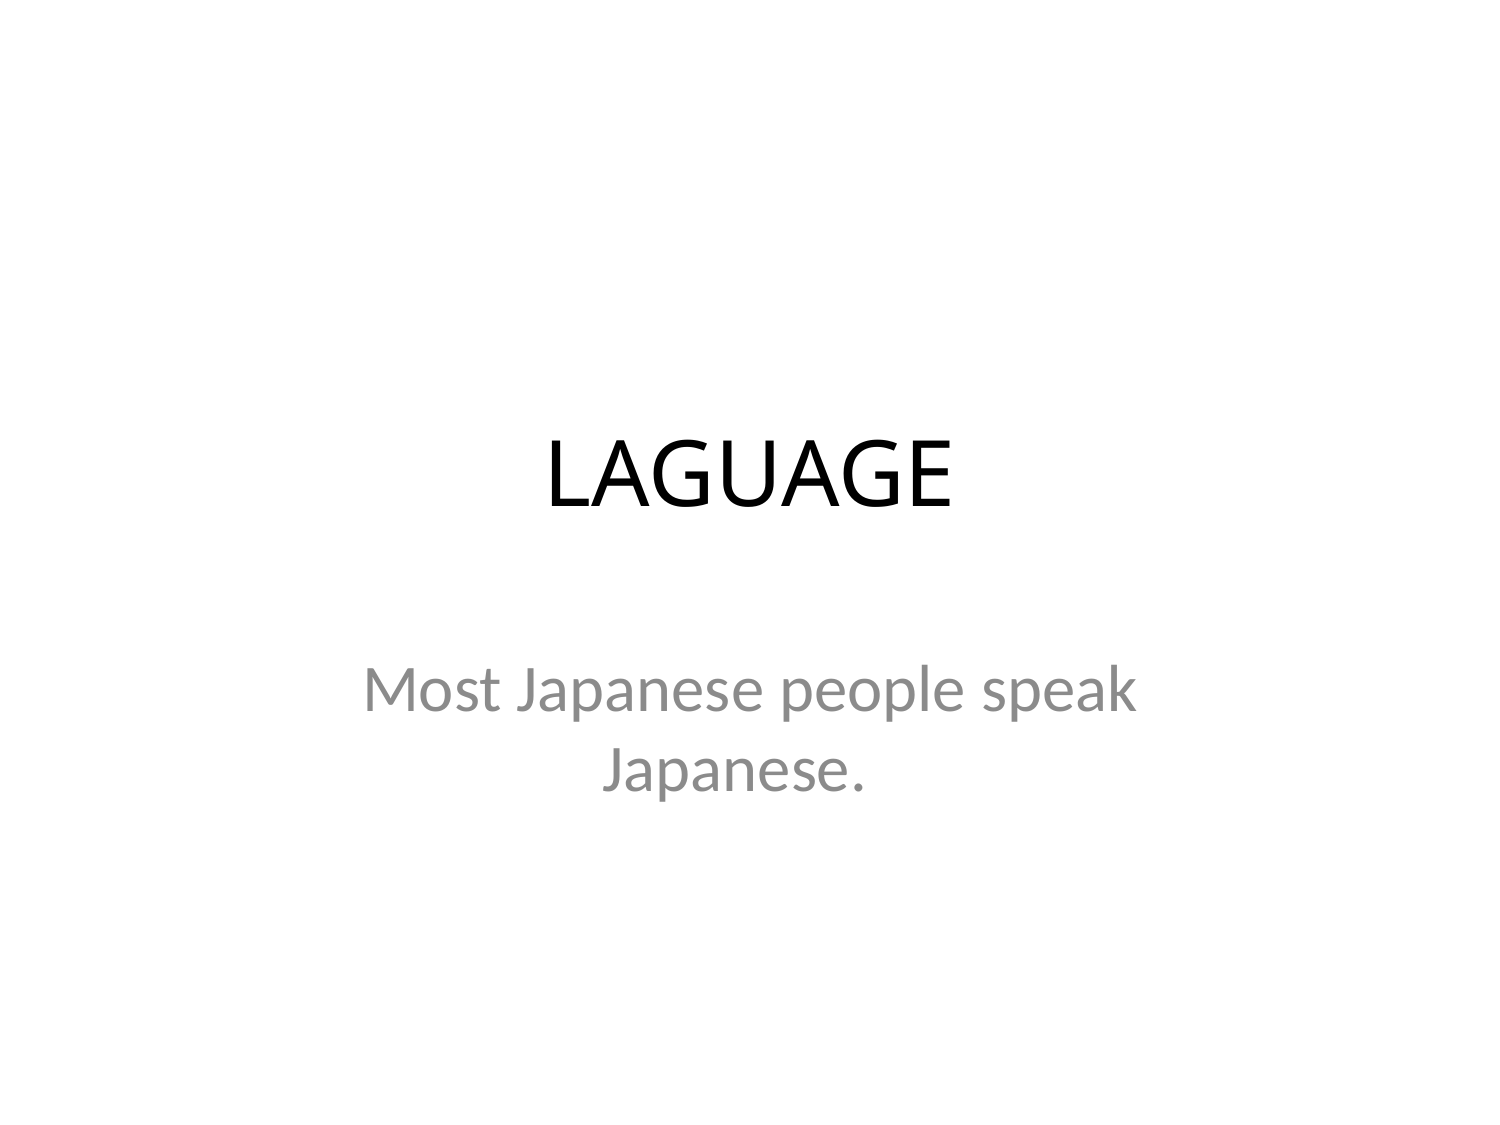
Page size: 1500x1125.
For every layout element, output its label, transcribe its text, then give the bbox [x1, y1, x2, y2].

title LAGUAGE [112, 349, 1388, 591]
subtitle Most Japanese people speak Japanese. [224, 637, 1276, 926]
